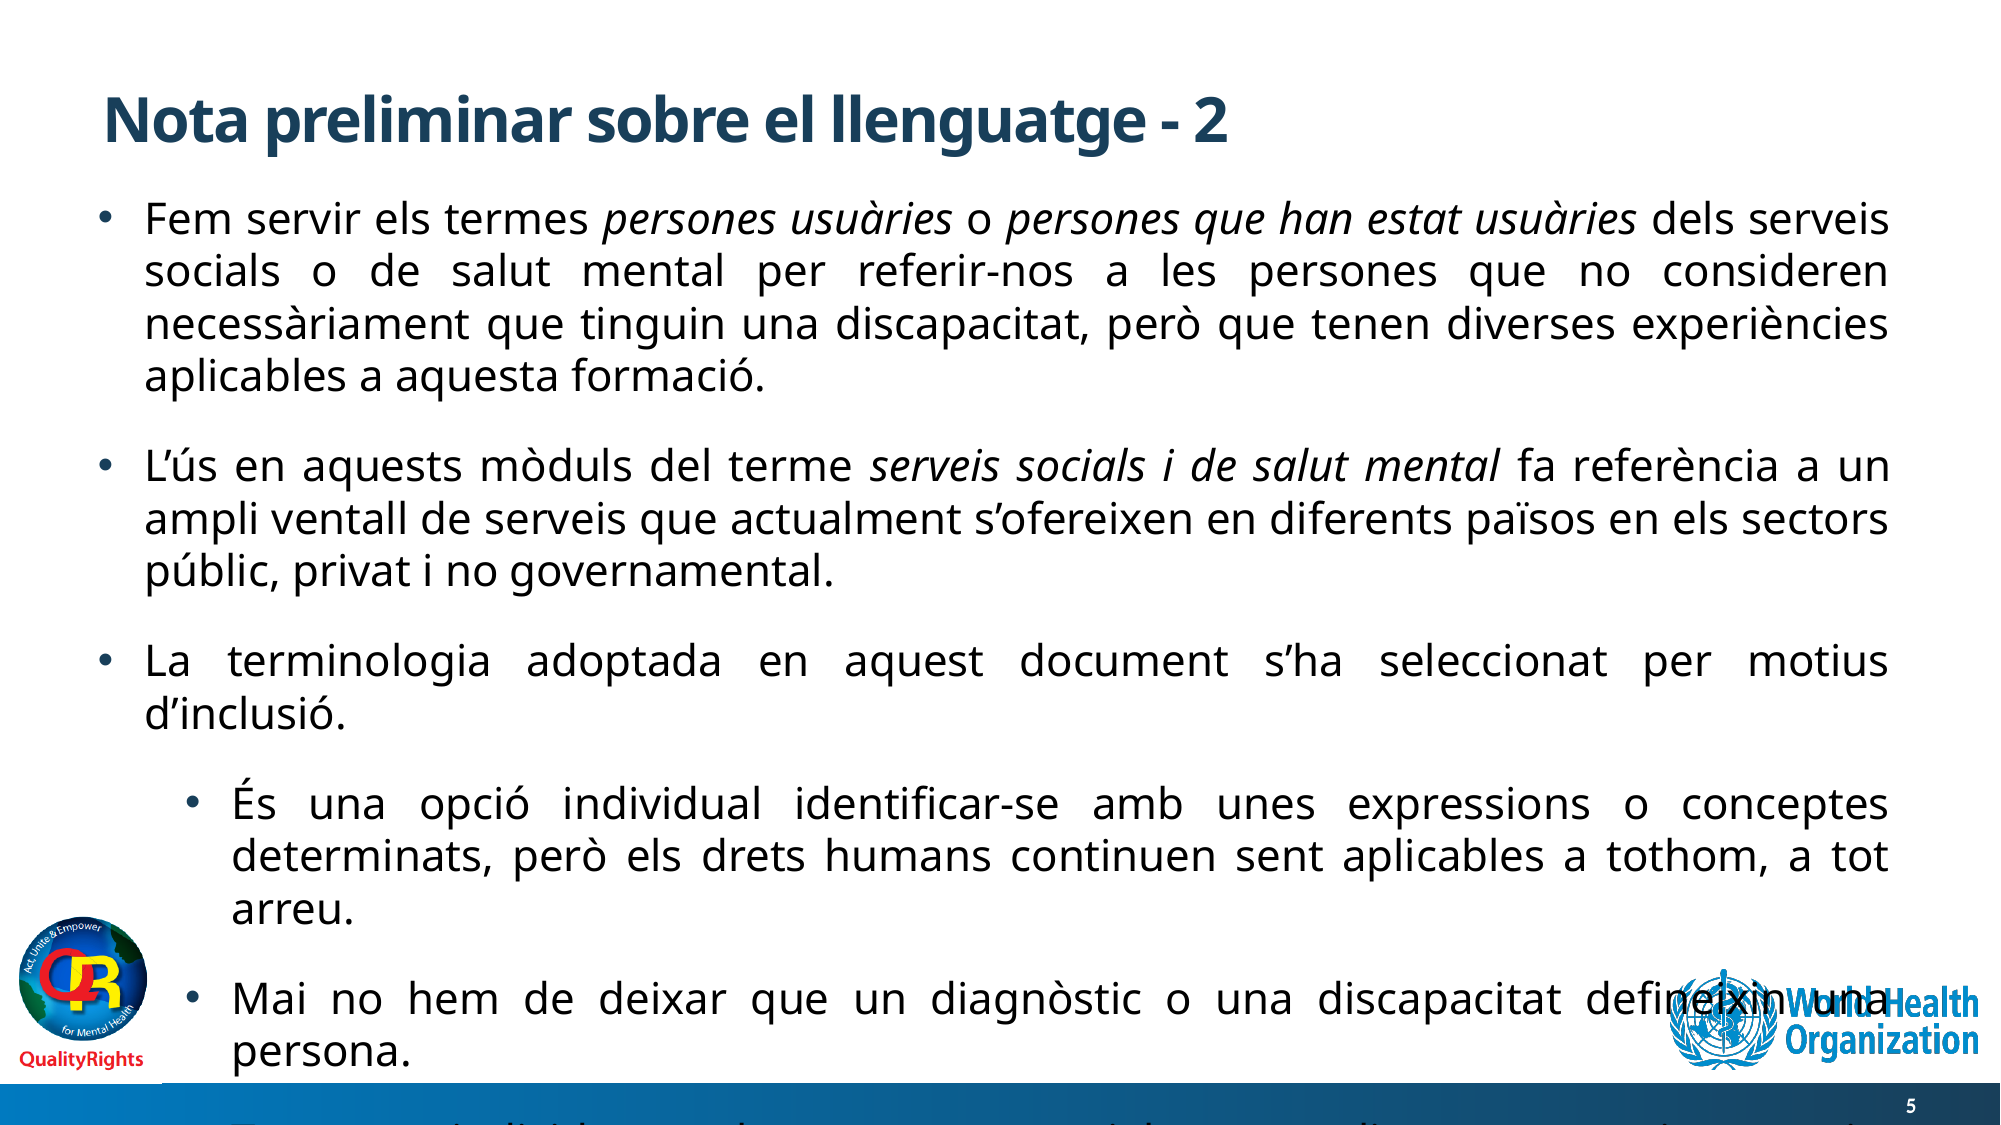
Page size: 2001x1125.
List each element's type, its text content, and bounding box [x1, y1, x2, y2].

list Fem servir els termes persones usuàries o persones que han estat usuàries dels serveis socials o de salut mental per referir-nos a les persones que no consideren necessàriament que tinguin una discapacitat, però que tenen diverses experiències aplicables a aquesta formació. L’ús en aquests mòduls del terme serveis socials i de salut mental fa referència a un ampli ventall de serveis que actualment s’ofereixen en diferents països en els sectors públic, privat i no governamental. La terminologia adoptada en aquest document s’ha seleccionat per motius d’inclusió. És una opció individual identificar-se amb unes expressions o conceptes determinats, però els drets humans continuen sent aplicables a tothom, a tot arreu. Mai no hem de deixar que un diagnòstic o una discapacitat defineixin una persona. Tots som individus, amb un context social, personalitat, autonomia, somnis, objectius, aspiracions i relacions amb els altres que són únics. [83, 182, 1907, 1029]
picture [0, 899, 162, 1084]
picture [1711, 1031, 1722, 1038]
picture [1692, 1031, 1700, 1042]
picture [1792, 1029, 1801, 1049]
picture [1958, 1000, 1962, 1012]
picture [1747, 1029, 1756, 1041]
picture [1698, 1047, 1750, 1060]
picture [1725, 1042, 1747, 1054]
picture [1701, 1042, 1722, 1054]
slide_number 5 [1646, 1086, 1917, 1122]
picture [1685, 1029, 1695, 1047]
picture [1716, 1064, 1731, 1070]
title Nota preliminar sobre el llenguatge - 2 [88, 79, 1695, 150]
picture [1706, 1038, 1722, 1046]
picture [1732, 969, 1978, 1070]
picture [1670, 1030, 1715, 1070]
